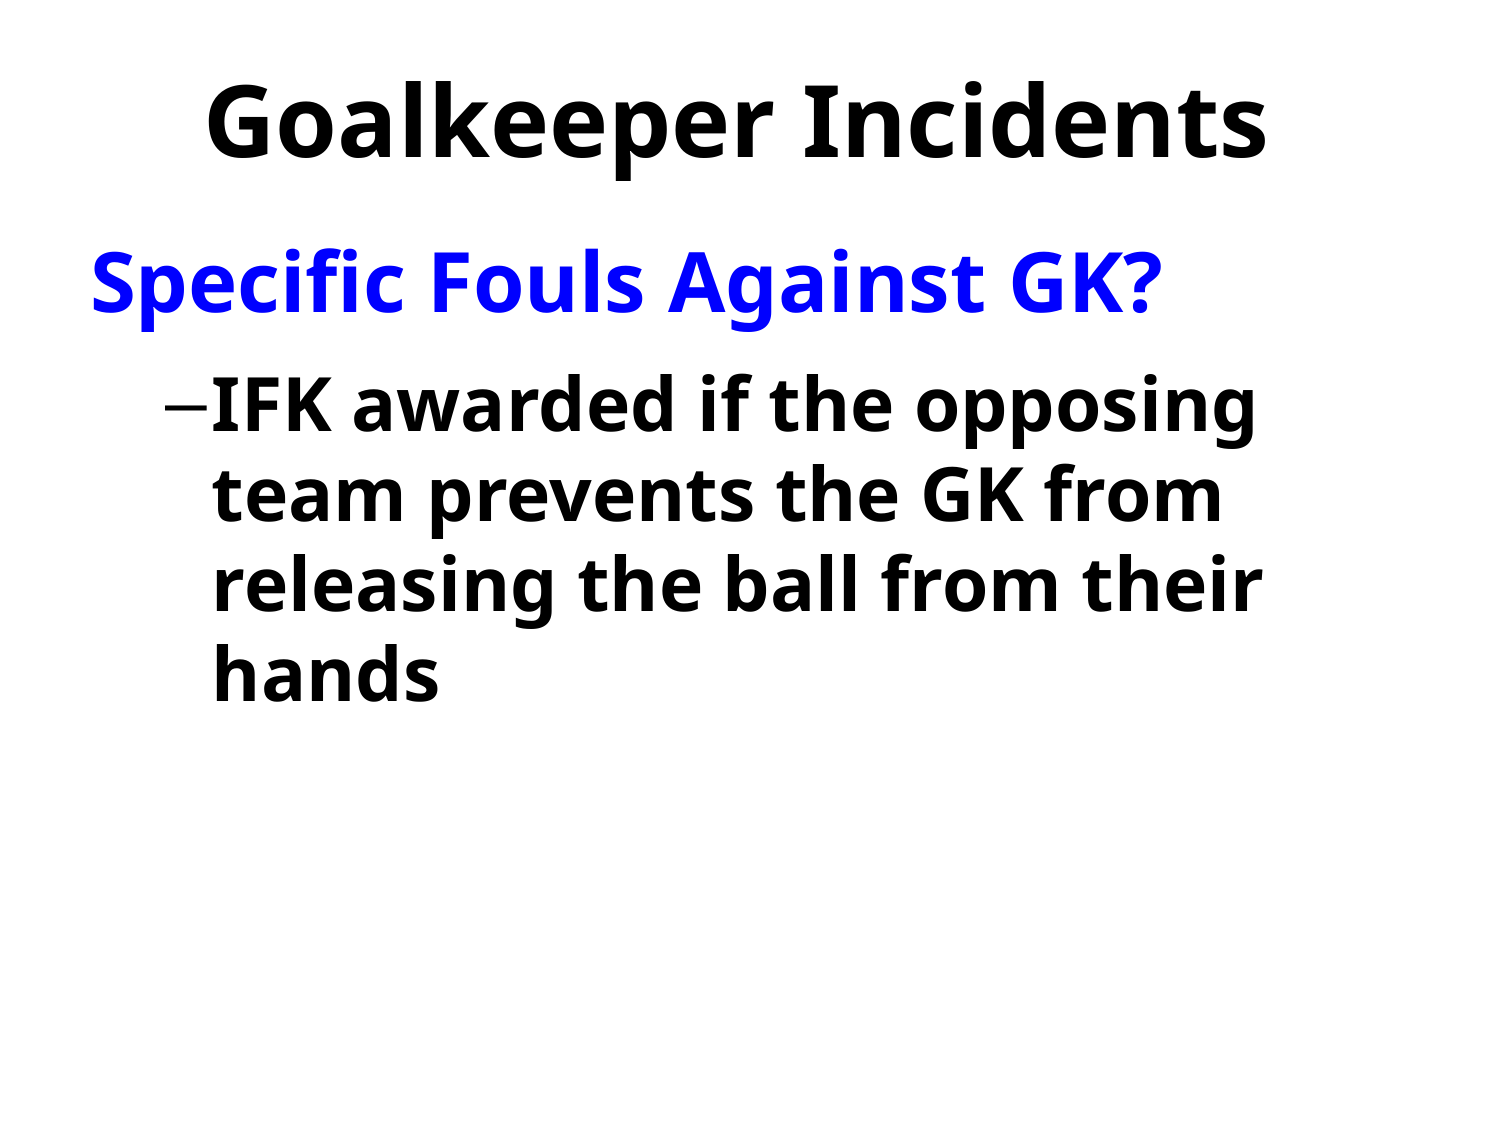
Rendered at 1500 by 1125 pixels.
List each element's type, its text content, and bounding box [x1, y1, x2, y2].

text_box Goalkeeper Incidents [62, 50, 1438, 185]
list Specific Fouls Against GK? IFK awarded if the opposing team prevents the GK from releasing the ball from their hands [74, 220, 1401, 759]
